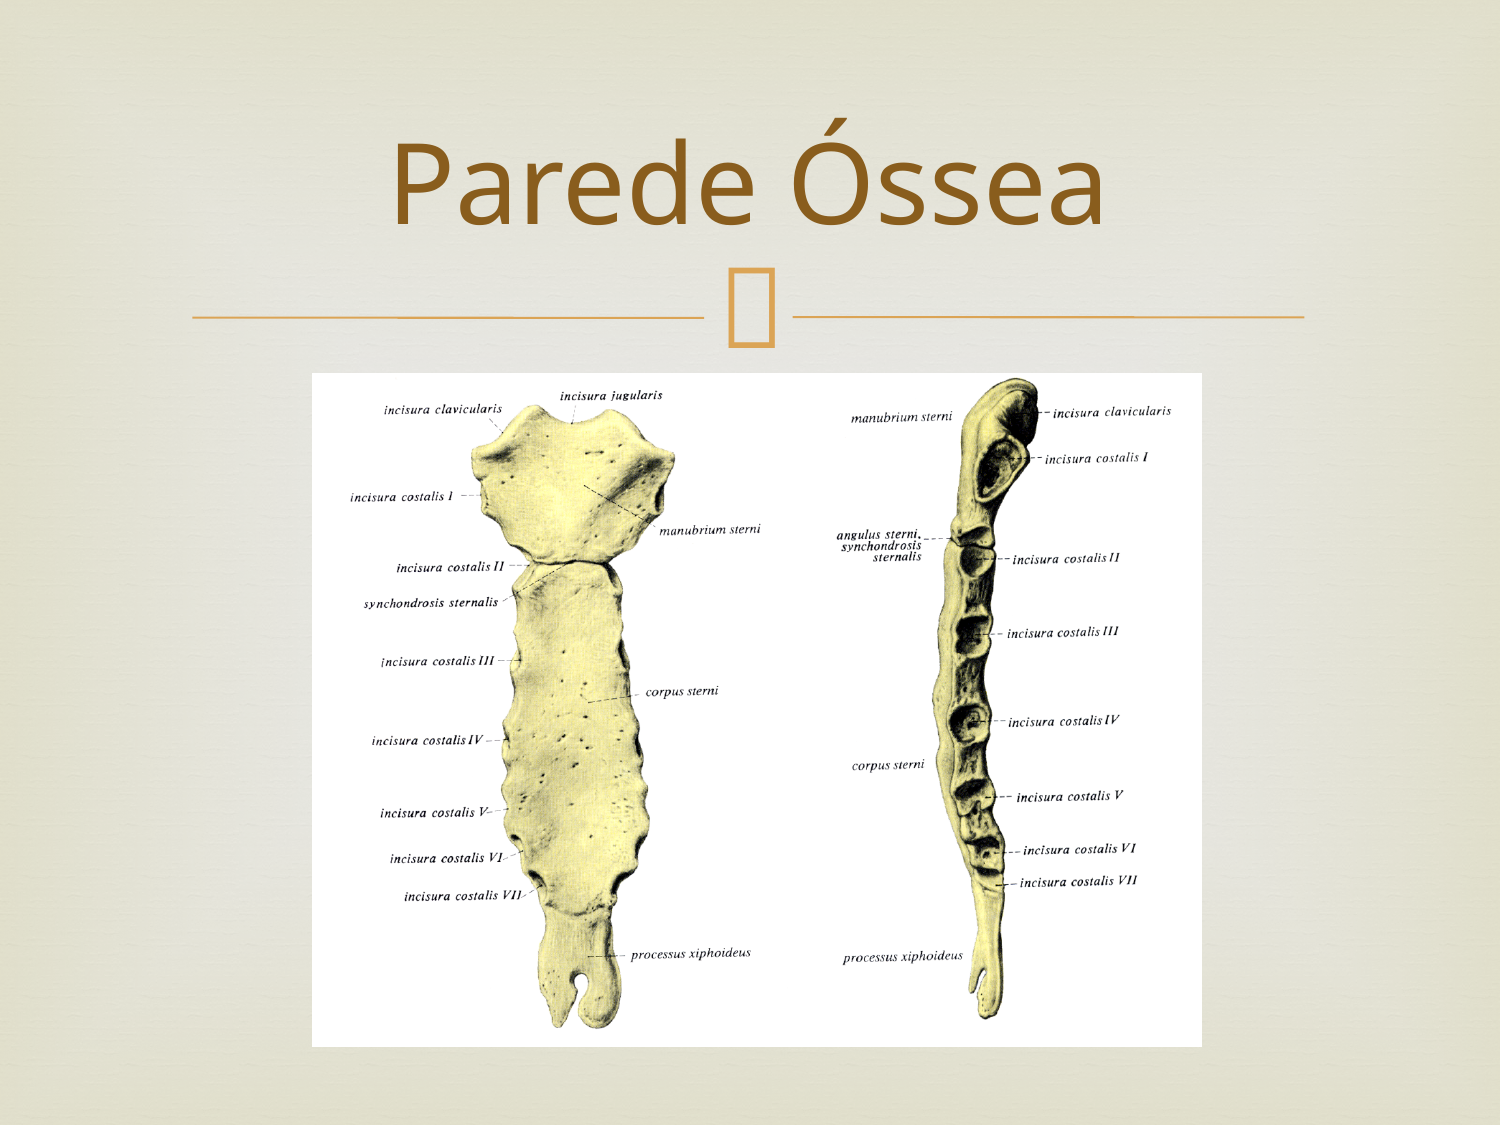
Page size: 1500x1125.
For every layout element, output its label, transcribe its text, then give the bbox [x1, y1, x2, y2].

picture [312, 372, 1203, 1048]
title Parede Óssea [112, 93, 1386, 267]
